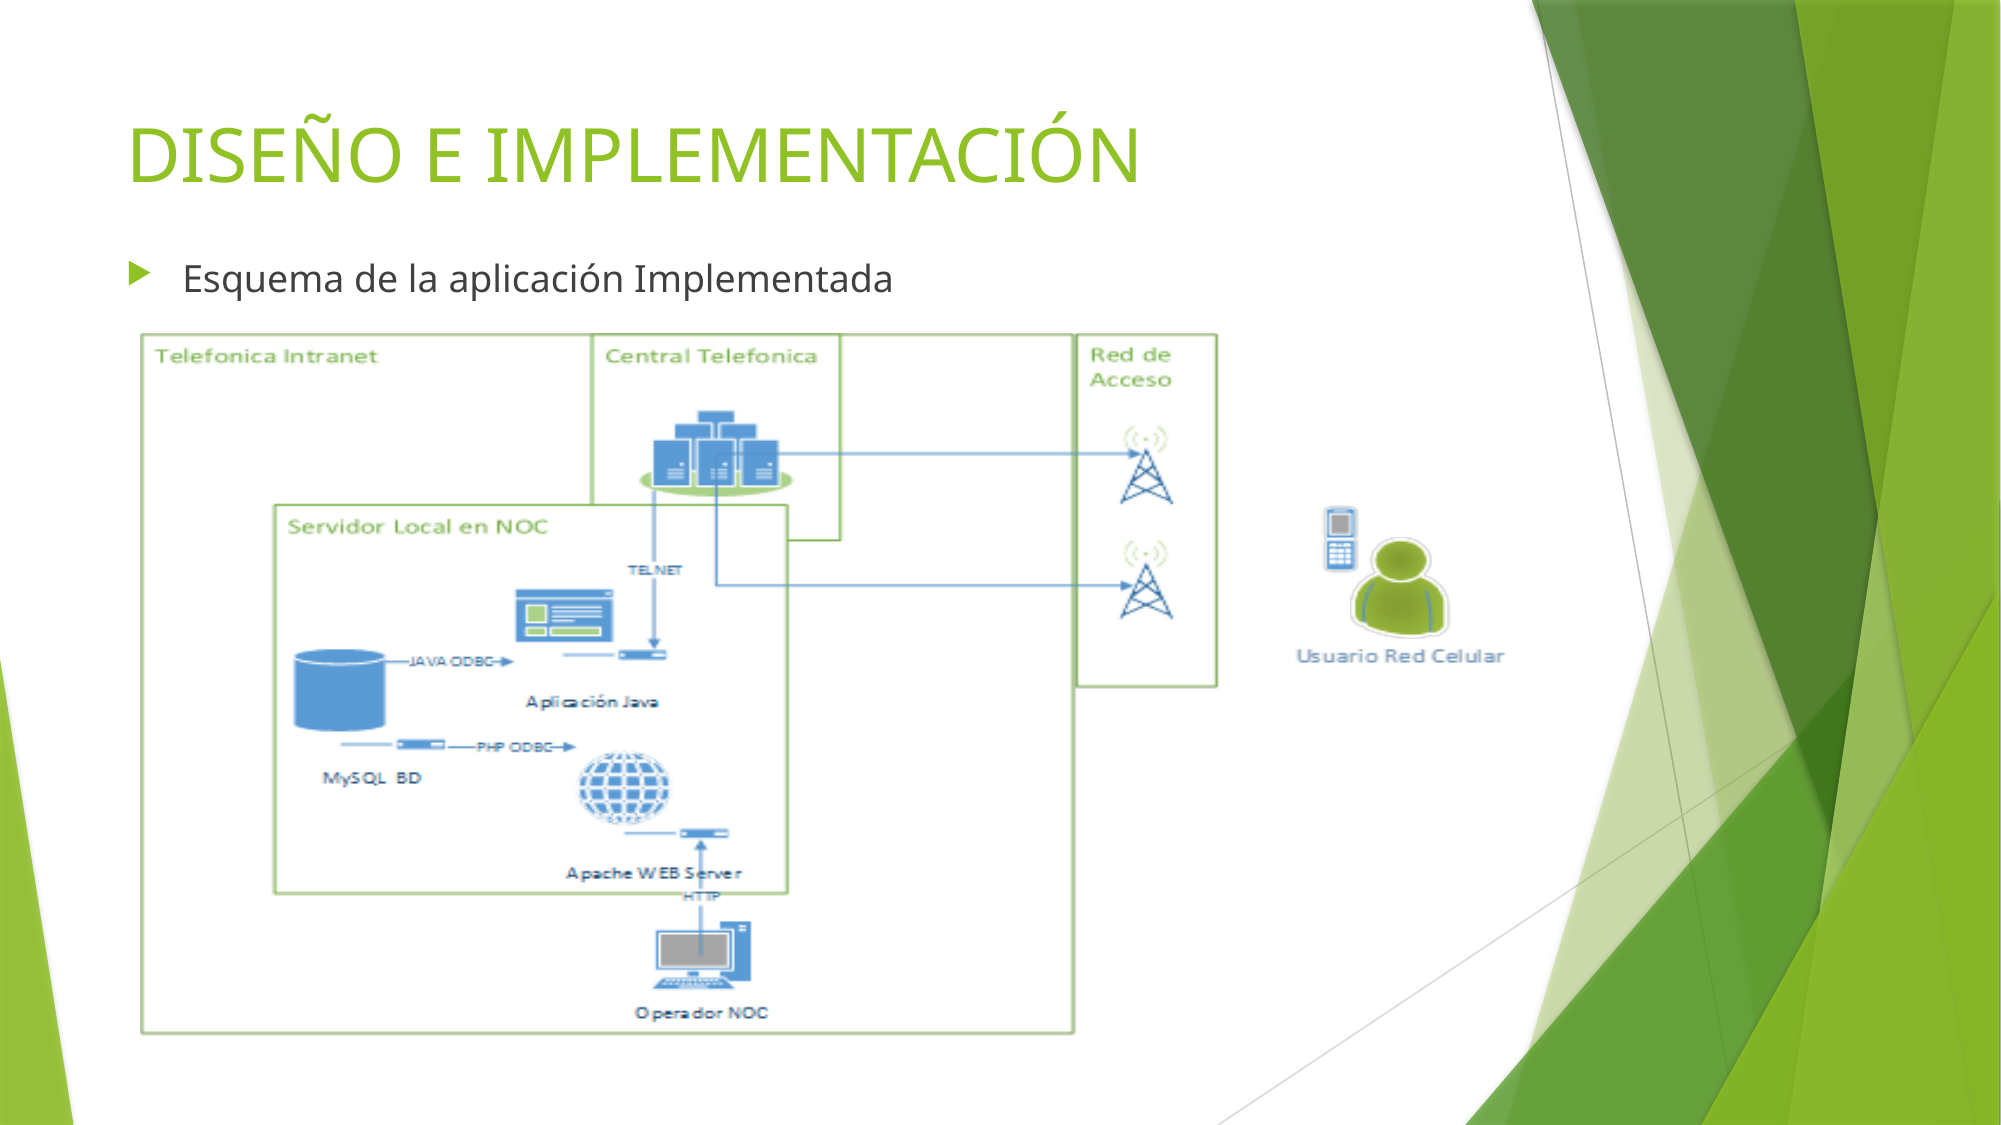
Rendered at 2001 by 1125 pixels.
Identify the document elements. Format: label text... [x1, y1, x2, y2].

picture [139, 332, 1522, 1043]
title DISEÑO E IMPLEMENTACIÓN [111, 99, 1522, 247]
list Esquema de la aplicación Implementada [111, 247, 1522, 885]
